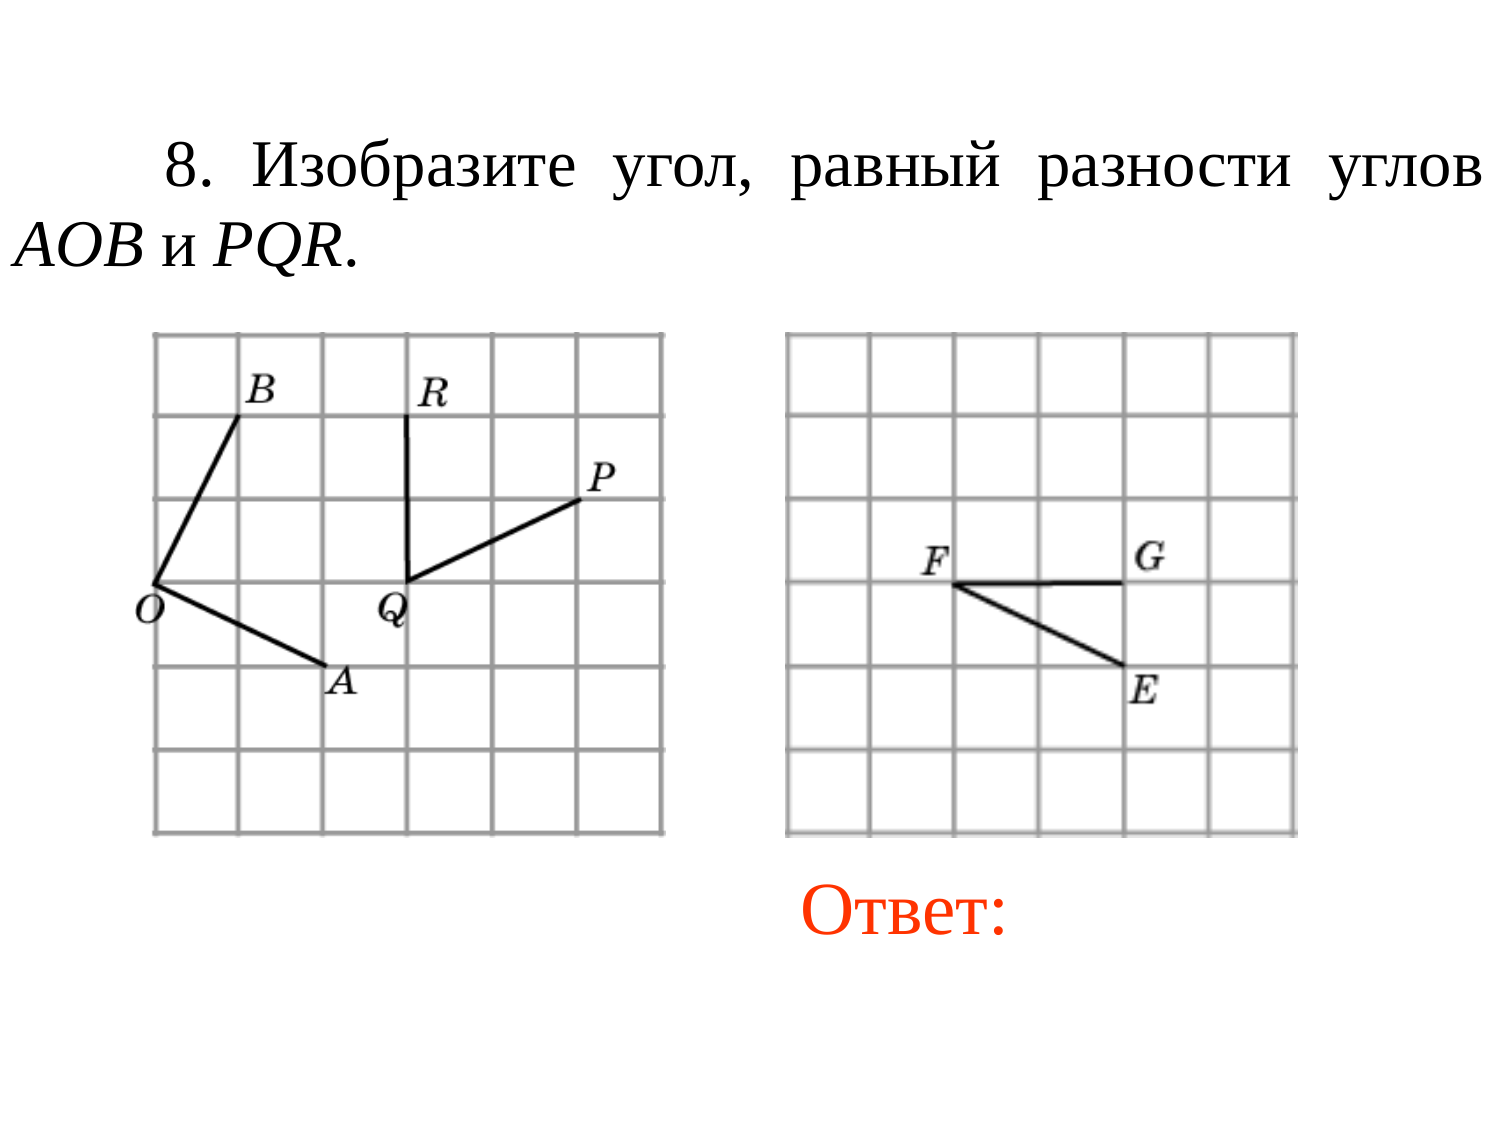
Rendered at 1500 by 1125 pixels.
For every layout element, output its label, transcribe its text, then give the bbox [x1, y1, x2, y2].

picture [135, 332, 666, 838]
text_box 8. Изобразите угол, равный разности углов AOB и PQR. [0, 112, 1500, 288]
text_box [785, 332, 1299, 958]
